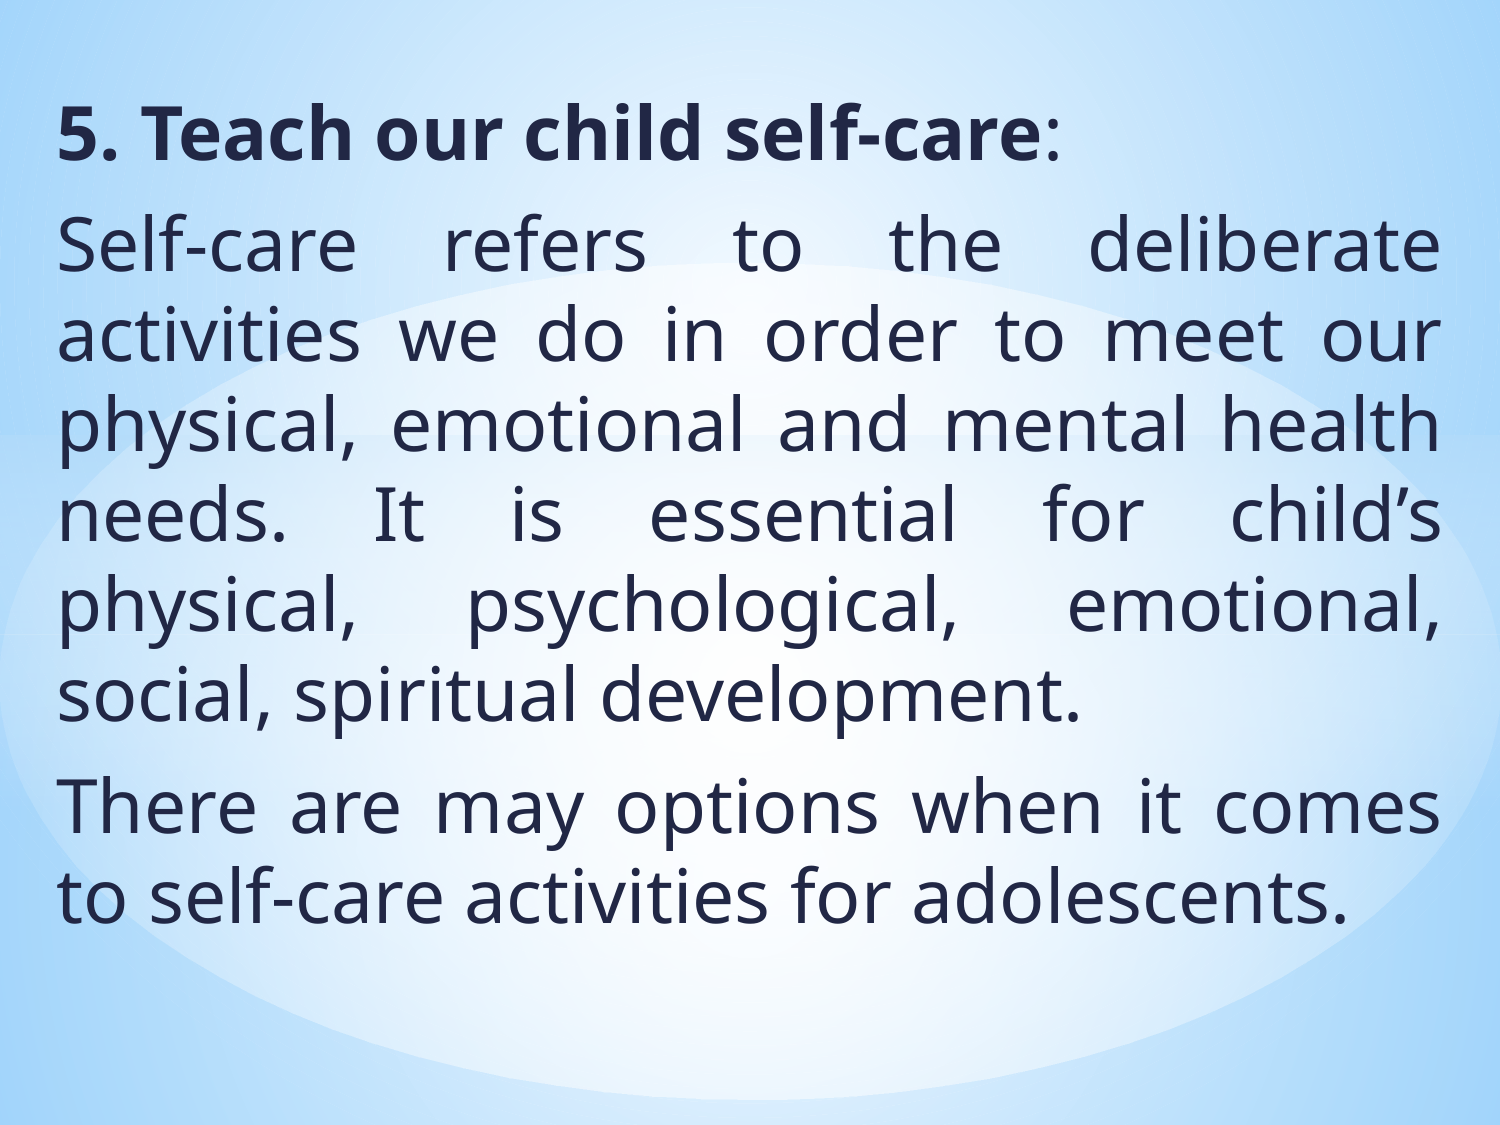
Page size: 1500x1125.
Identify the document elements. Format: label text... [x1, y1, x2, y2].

subtitle 5. Teach our child self-care: Self-care refers to the deliberate activities we do in order to meet our physical, emotional and mental health needs. It is essential for child’s physical, psychological, emotional, social, spiritual development. There are may options when it comes to self-care activities for adolescents. [41, 78, 1459, 1047]
